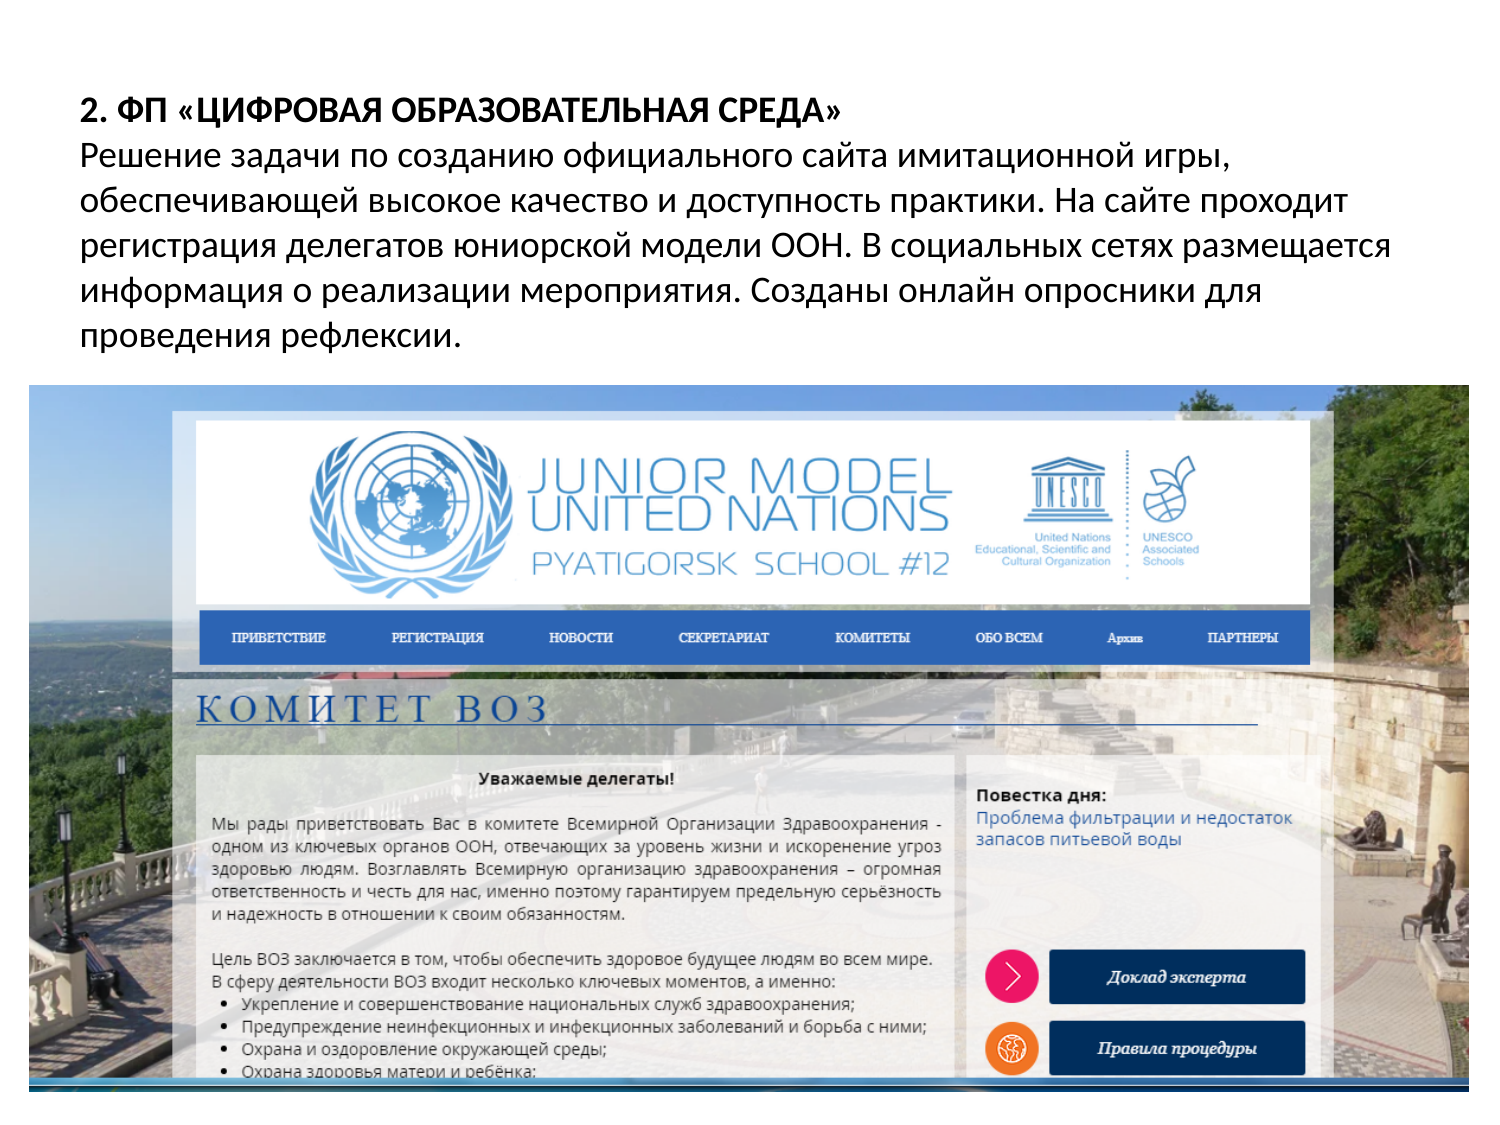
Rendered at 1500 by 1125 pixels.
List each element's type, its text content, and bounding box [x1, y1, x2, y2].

text_box 2. ФП «ЦИФРОВАЯ ОБРАЗОВАТЕЛЬНАЯ СРЕДА» Решение задачи по созданию официального сайта имитационной игры, обеспечивающей высокое качество и доступность практики. На сайте проходит регистрация делегатов юниорской модели ООН. В социальных сетях размещается информация о реализации мероприятия. Созданы онлайн опросники для проведения рефлексии. [64, 78, 1447, 363]
picture [29, 385, 1469, 1092]
